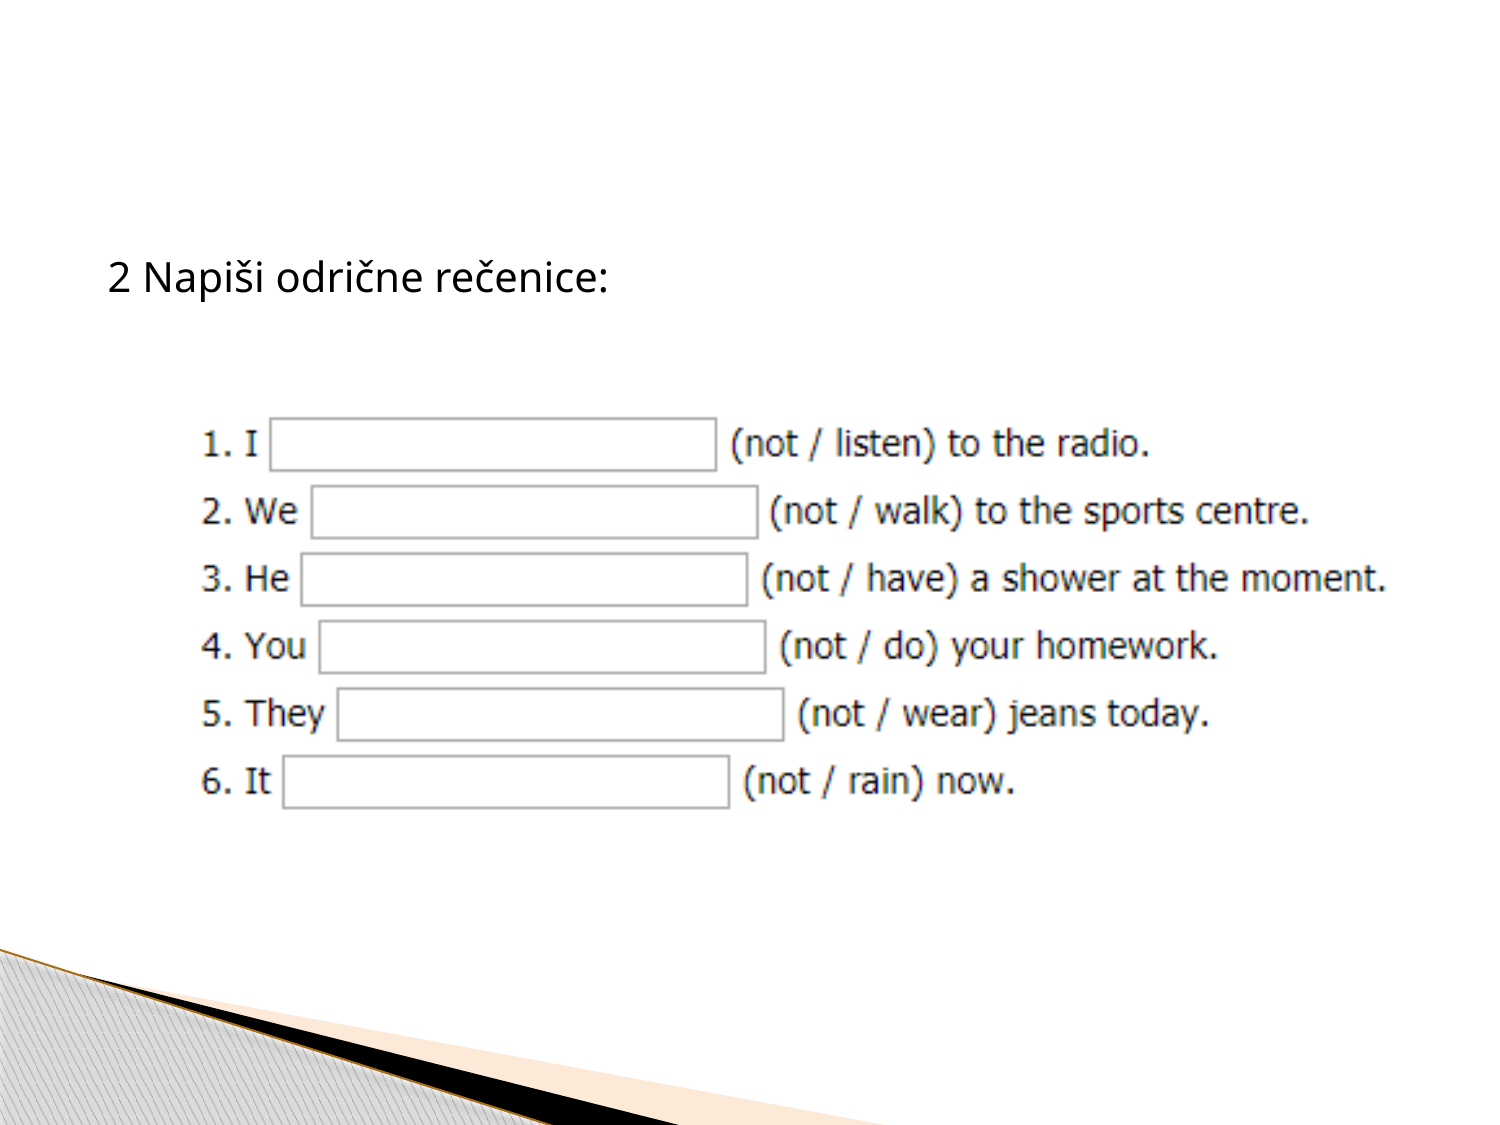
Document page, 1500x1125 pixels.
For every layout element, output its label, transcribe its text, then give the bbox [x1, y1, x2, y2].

picture [99, 387, 1446, 836]
list 2 Napiši odrične rečenice: [75, 243, 1425, 986]
